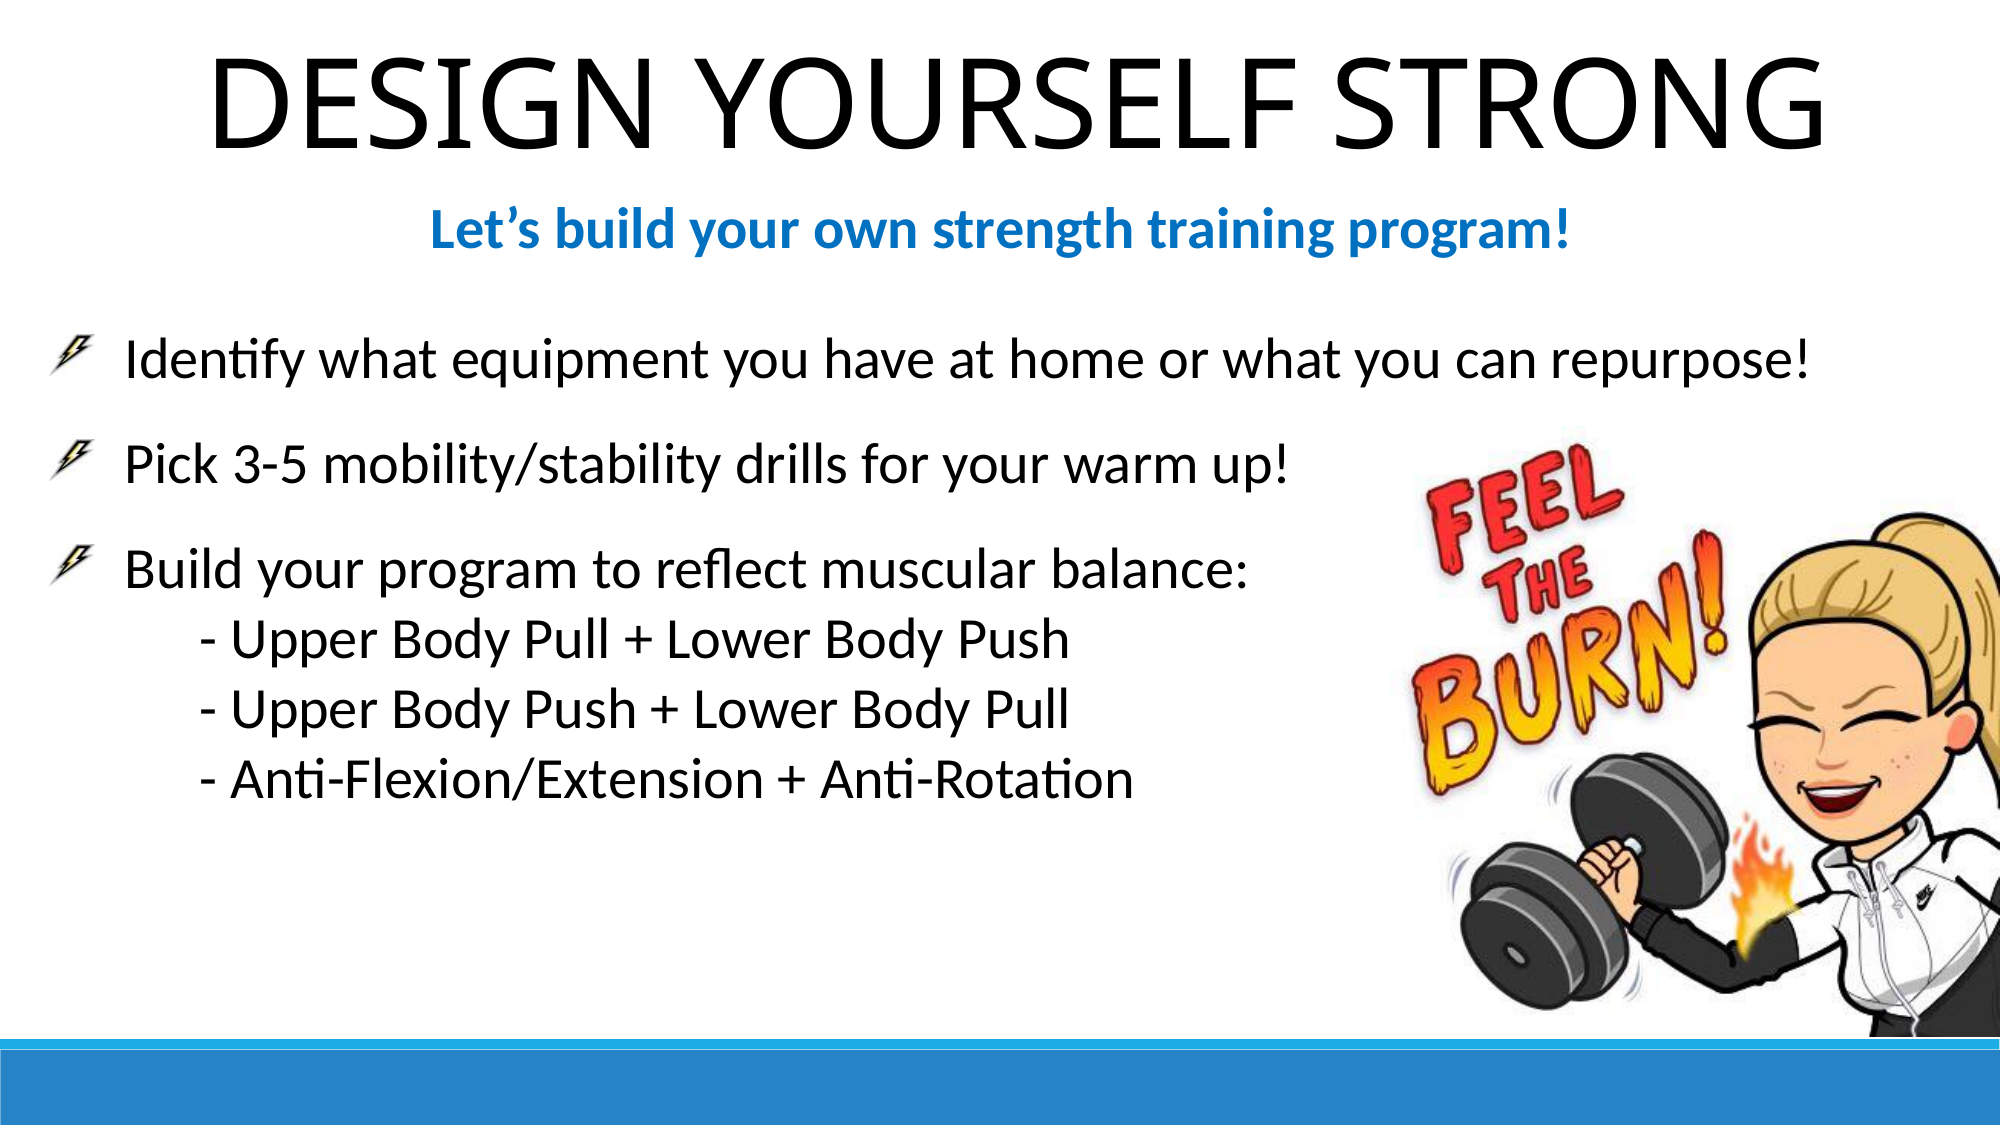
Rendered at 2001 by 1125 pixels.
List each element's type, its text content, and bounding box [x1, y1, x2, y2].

picture [1389, 425, 2000, 1037]
text_box Let’s build your own strength training program! Identify what equipment you have at home or what you can repurpose! Pick 3-5 mobility/stability drills for your warm up! Build your program to reflect muscular balance: - Upper Body Pull + Lower Body Push - Upper Body Push + Lower Body Pull - Anti-Flexion/Extension + Anti-Rotation [34, 182, 1969, 958]
picture [49, 439, 95, 481]
picture [49, 334, 95, 376]
text_box DESIGN YOURSELF STRONG [34, 16, 2000, 181]
picture [49, 544, 95, 586]
